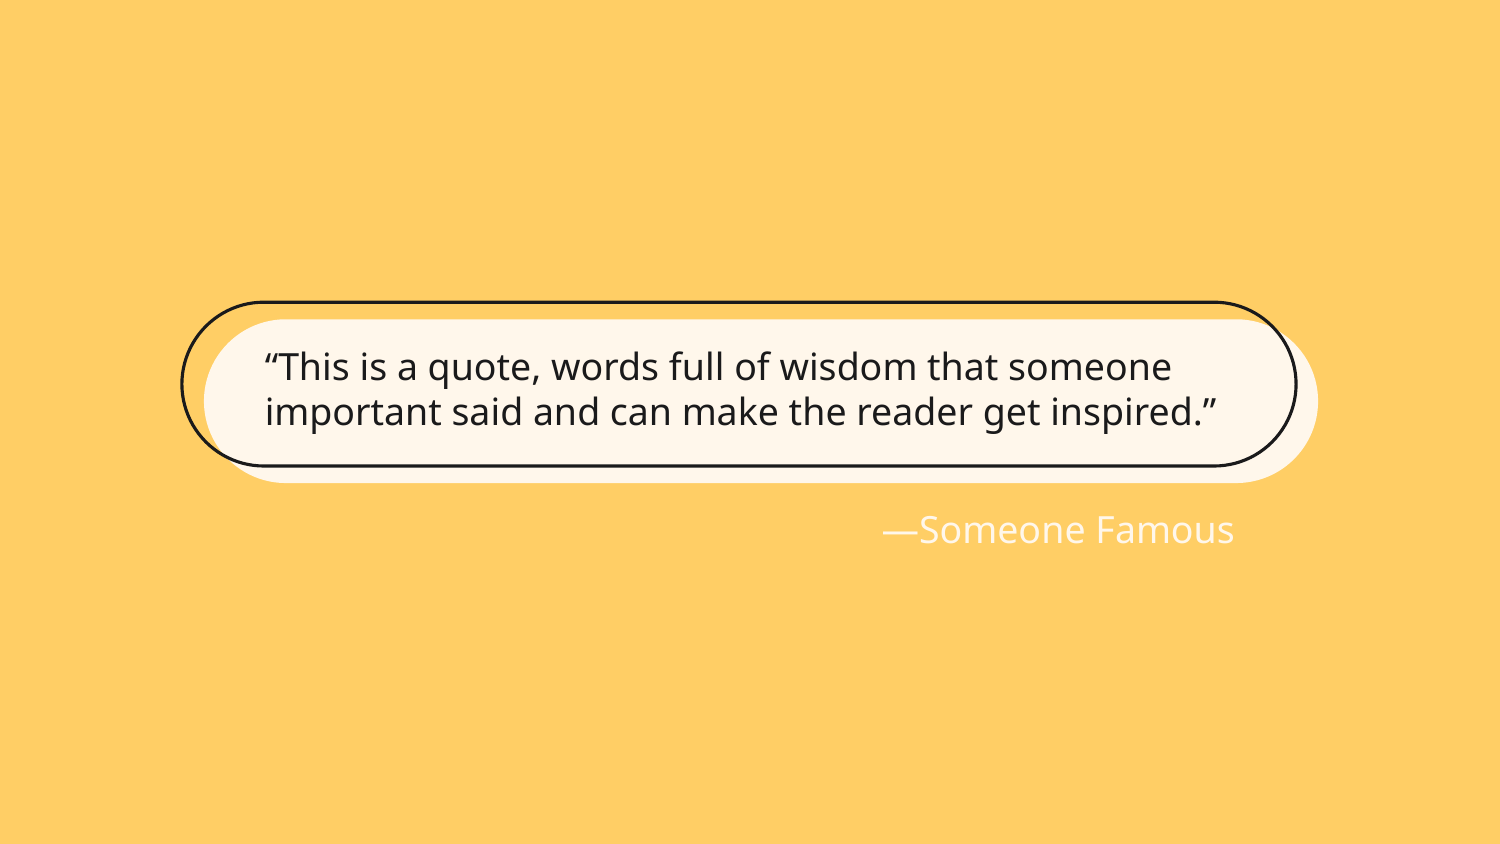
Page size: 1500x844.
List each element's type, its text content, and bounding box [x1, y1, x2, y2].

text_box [181, 301, 1319, 484]
list —Someone Famous [249, 492, 1251, 579]
